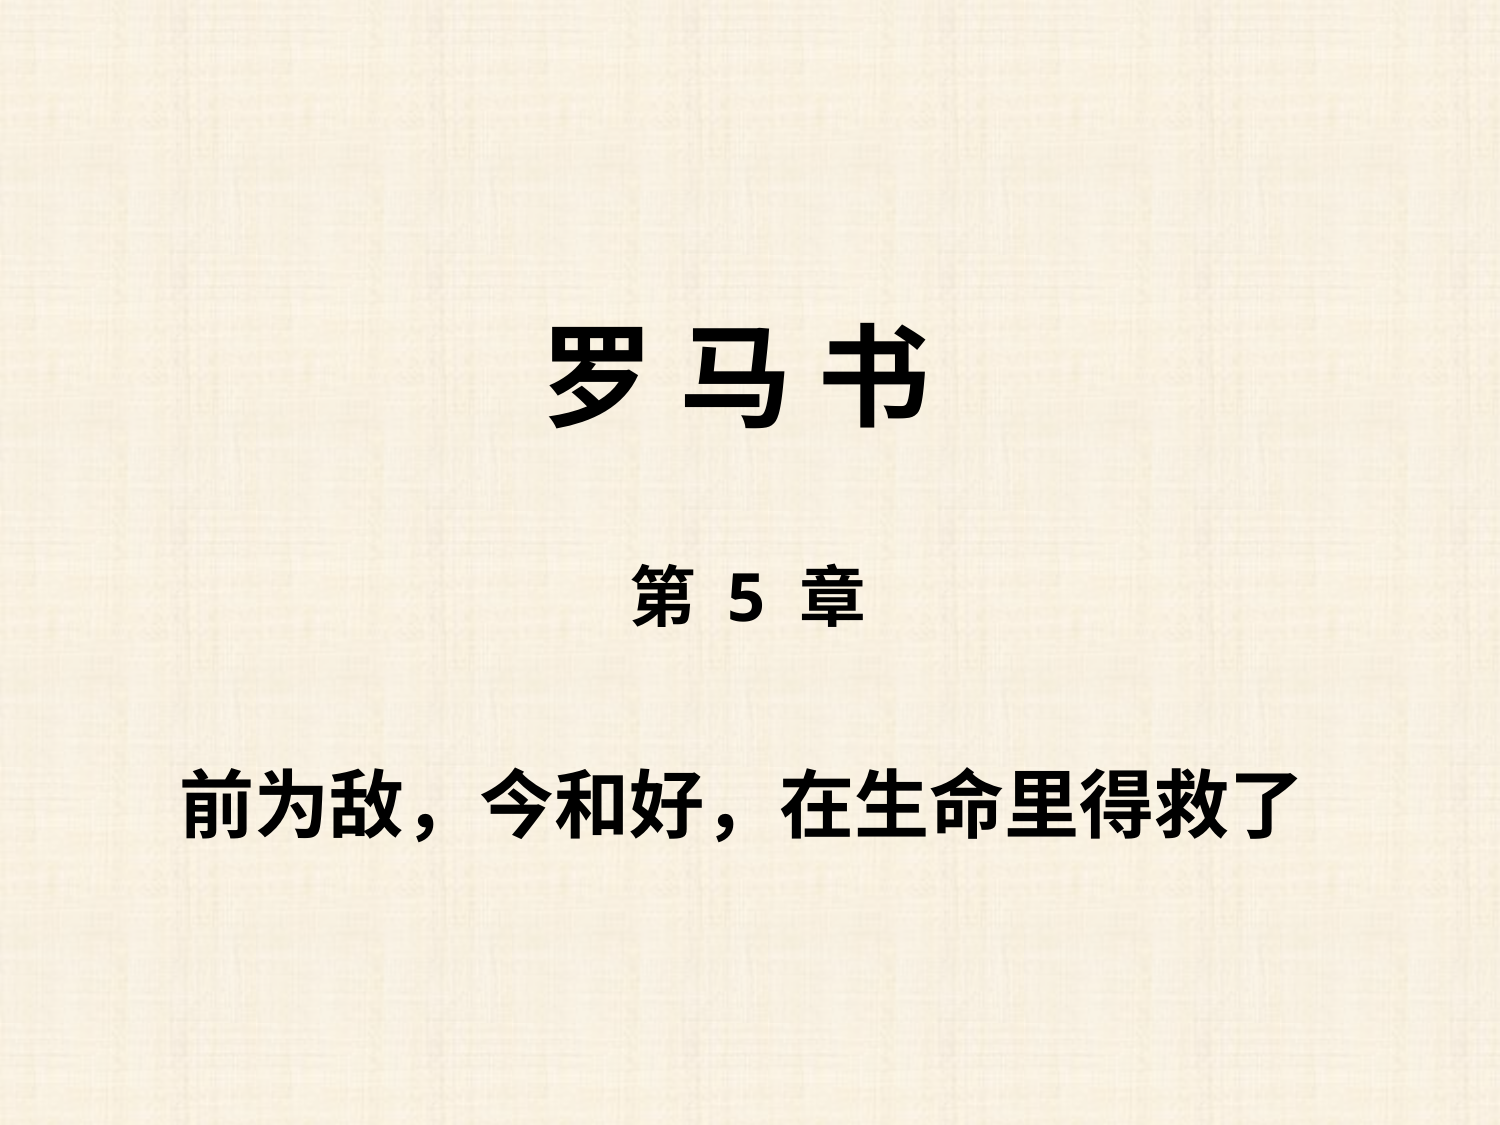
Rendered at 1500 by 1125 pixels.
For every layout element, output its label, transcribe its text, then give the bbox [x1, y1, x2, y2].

text_box 第 5 章 [614, 547, 890, 643]
text_box 罗 马 书 [527, 298, 946, 449]
text_box 前为敌，今和好，在生命里得救了 [164, 749, 1320, 855]
